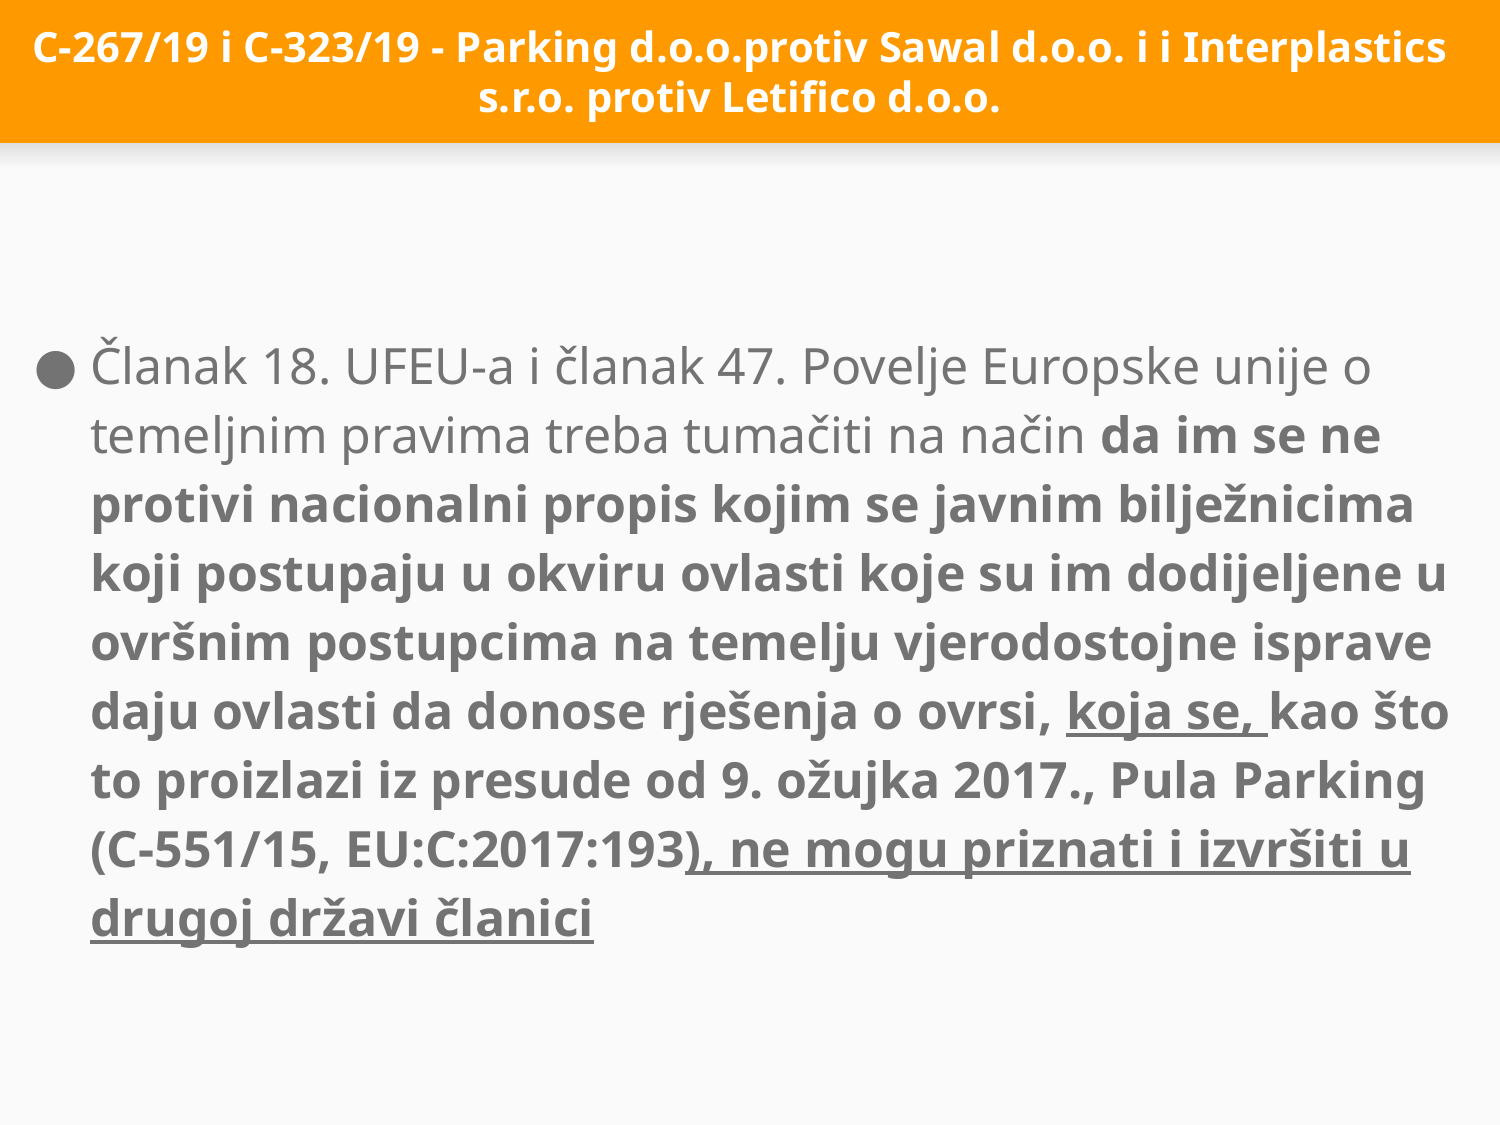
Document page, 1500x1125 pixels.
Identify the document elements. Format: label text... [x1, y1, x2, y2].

title C-267/19 i C-323/19 - Parking d.o.o.protiv Sawal d.o.o. i i Interplastics s.r.o. protiv Letifico d.o.o. [16, 3, 1464, 136]
list Članak 18. UFEU-a i članak 47. Povelje Europske unije o temeljnim pravima treba tumačiti na način da im se ne protivi nacionalni propis kojim se javnim bilježnicima koji postupaju u okviru ovlasti koje su im dodijeljene u ovršnim postupcima na temelju vjerodostojne isprave daju ovlasti da donose rješenja o ovrsi, koja se, kao što to proizlazi iz presude od 9. ožujka 2017., Pula Parking (C-551/15, EU:C:2017:193), ne mogu priznati i izvršiti u drugoj državi članici [0, 196, 1500, 1033]
